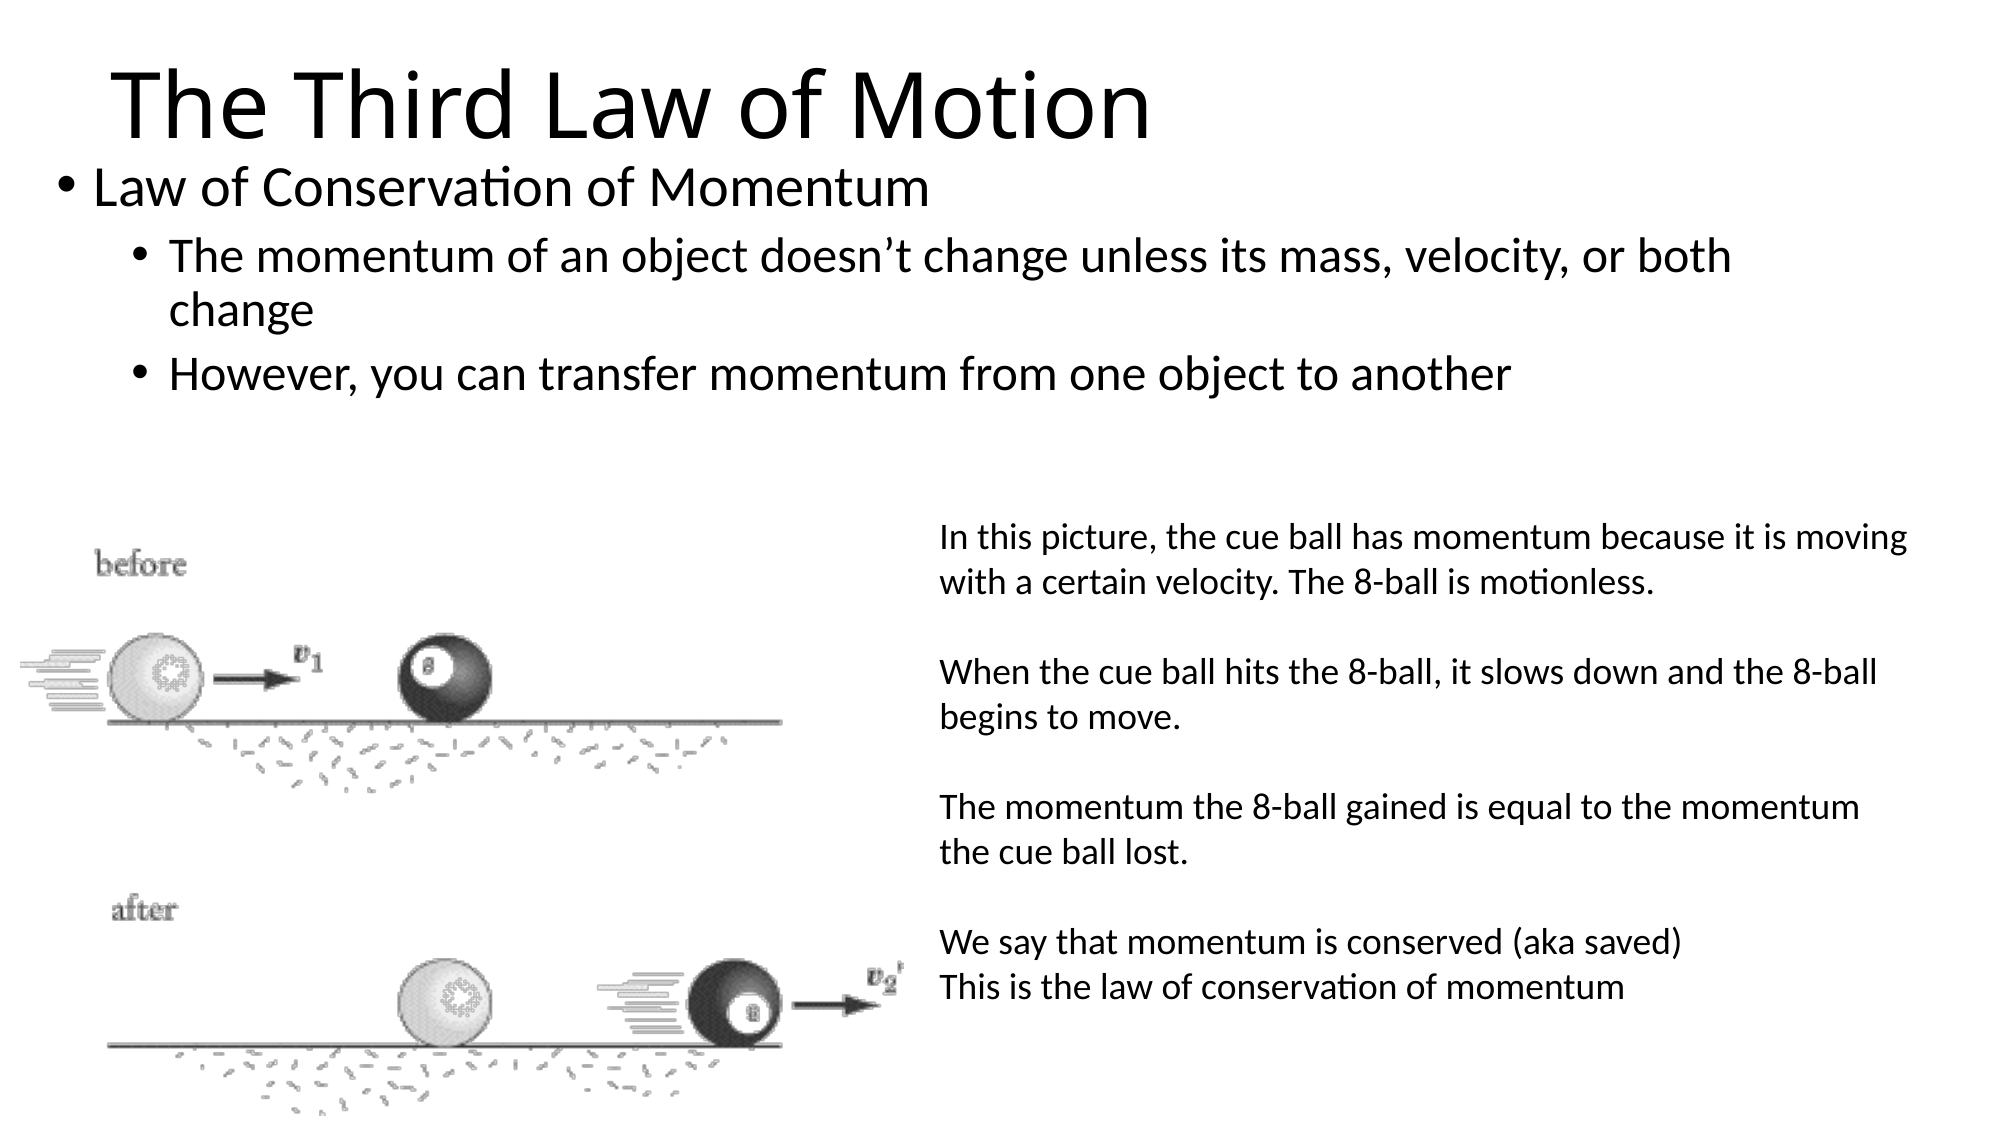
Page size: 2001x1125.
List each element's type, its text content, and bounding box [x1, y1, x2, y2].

text_box In this picture, the cue ball has momentum because it is moving with a certain velocity. The 8-ball is motionless. When the cue ball hits the 8-ball, it slows down and the 8-ball begins to move. The momentum the 8-ball gained is equal to the momentum the cue ball lost. We say that momentum is conserved (aka saved) This is the law of conservation of momentum [924, 505, 1933, 1015]
title The Third Law of Motion [95, 0, 1821, 218]
list Law of Conservation of Momentum The momentum of an object doesn’t change unless its mass, velocity, or both change However, you can transfer momentum from one object to another [41, 148, 1767, 862]
picture [20, 545, 904, 1116]
